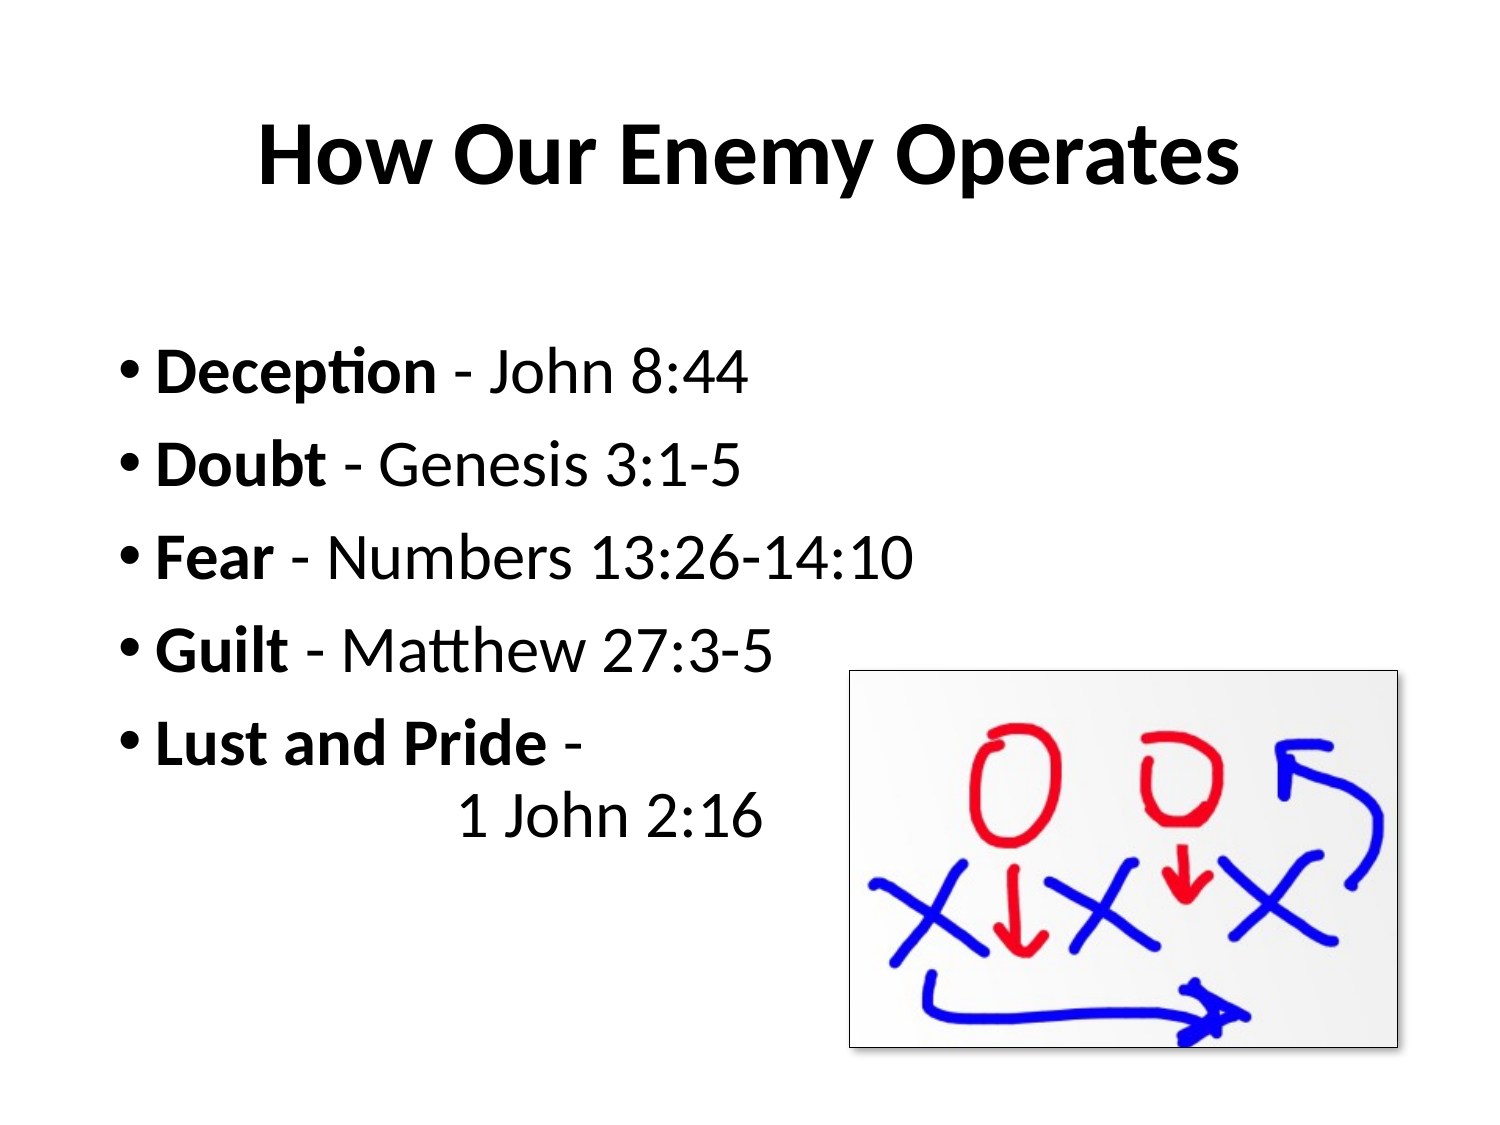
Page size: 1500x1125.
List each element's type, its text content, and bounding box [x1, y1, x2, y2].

picture [849, 670, 1397, 1048]
list Deception - John 8:44 Doubt - Genesis 3:1-5 Fear - Numbers 13:26-14:10 Guilt - Matthew 27:3-5 Lust and Pride - 1 John 2:16 [103, 328, 1397, 1014]
title How Our Enemy Operates [103, 59, 1397, 250]
